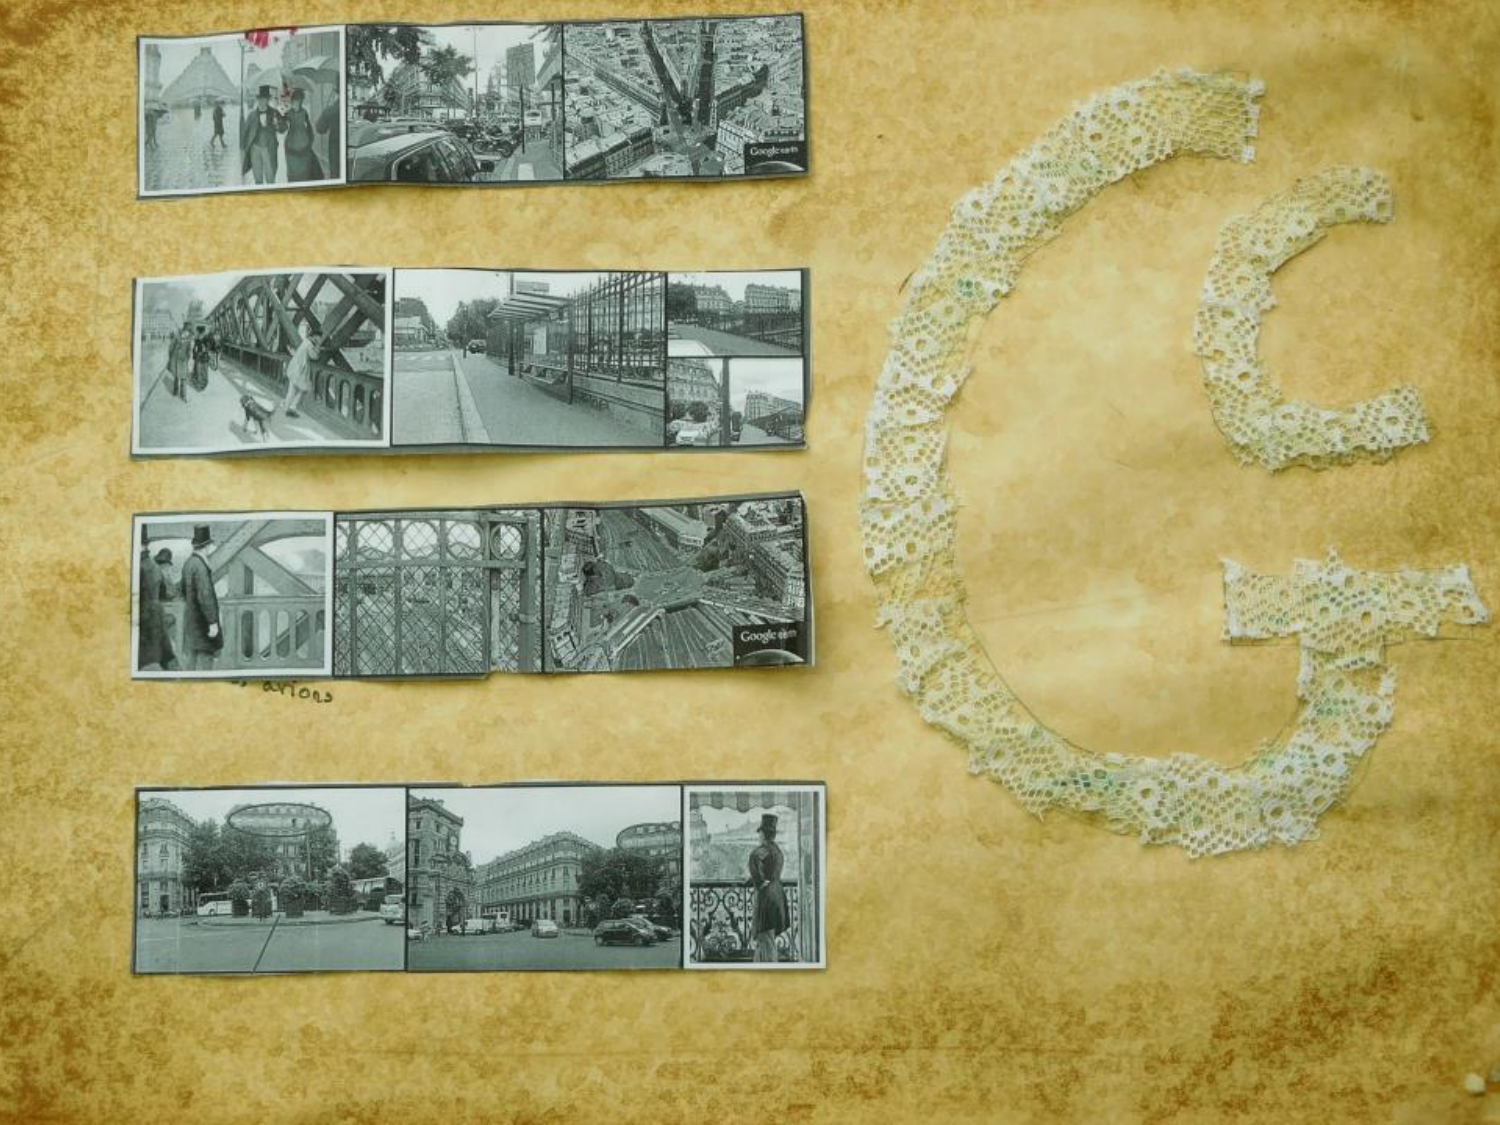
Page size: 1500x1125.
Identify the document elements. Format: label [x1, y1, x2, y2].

list [0, 0, 1500, 1125]
